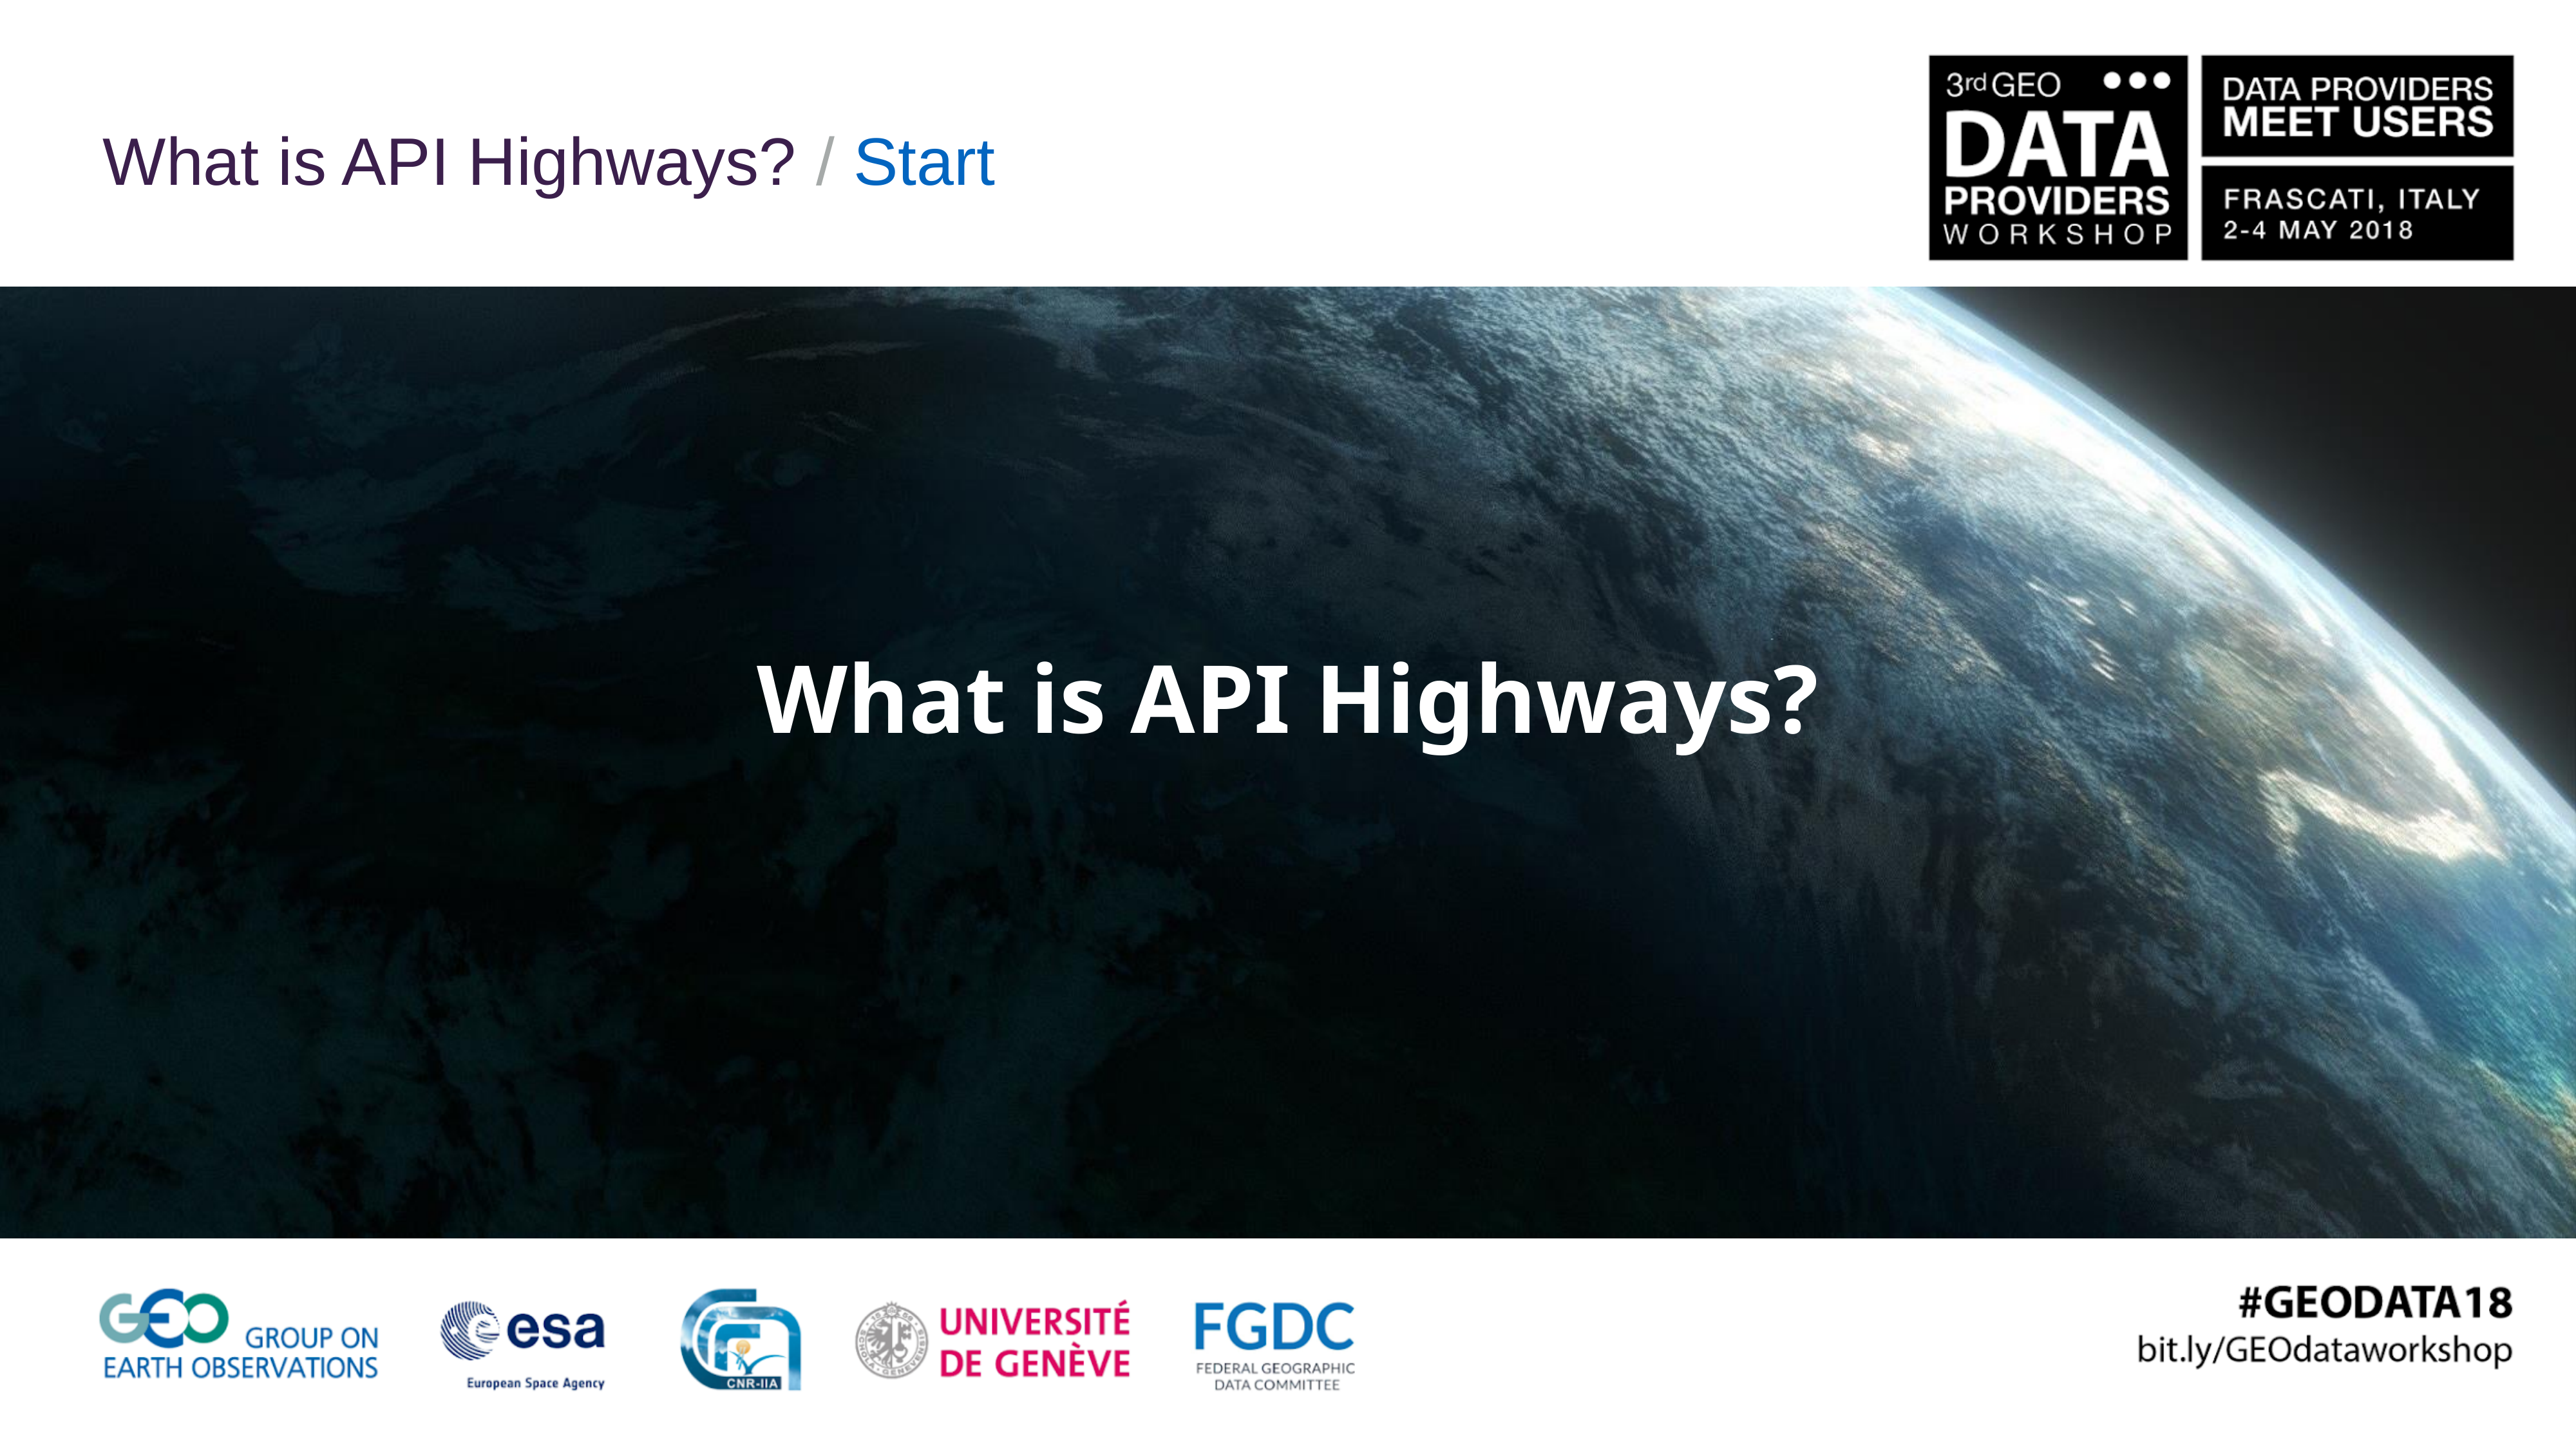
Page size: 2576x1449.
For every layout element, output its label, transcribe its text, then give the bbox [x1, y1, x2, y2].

text_box What is API Highways? / Start [97, 115, 1522, 202]
picture [0, 0, 2576, 1449]
